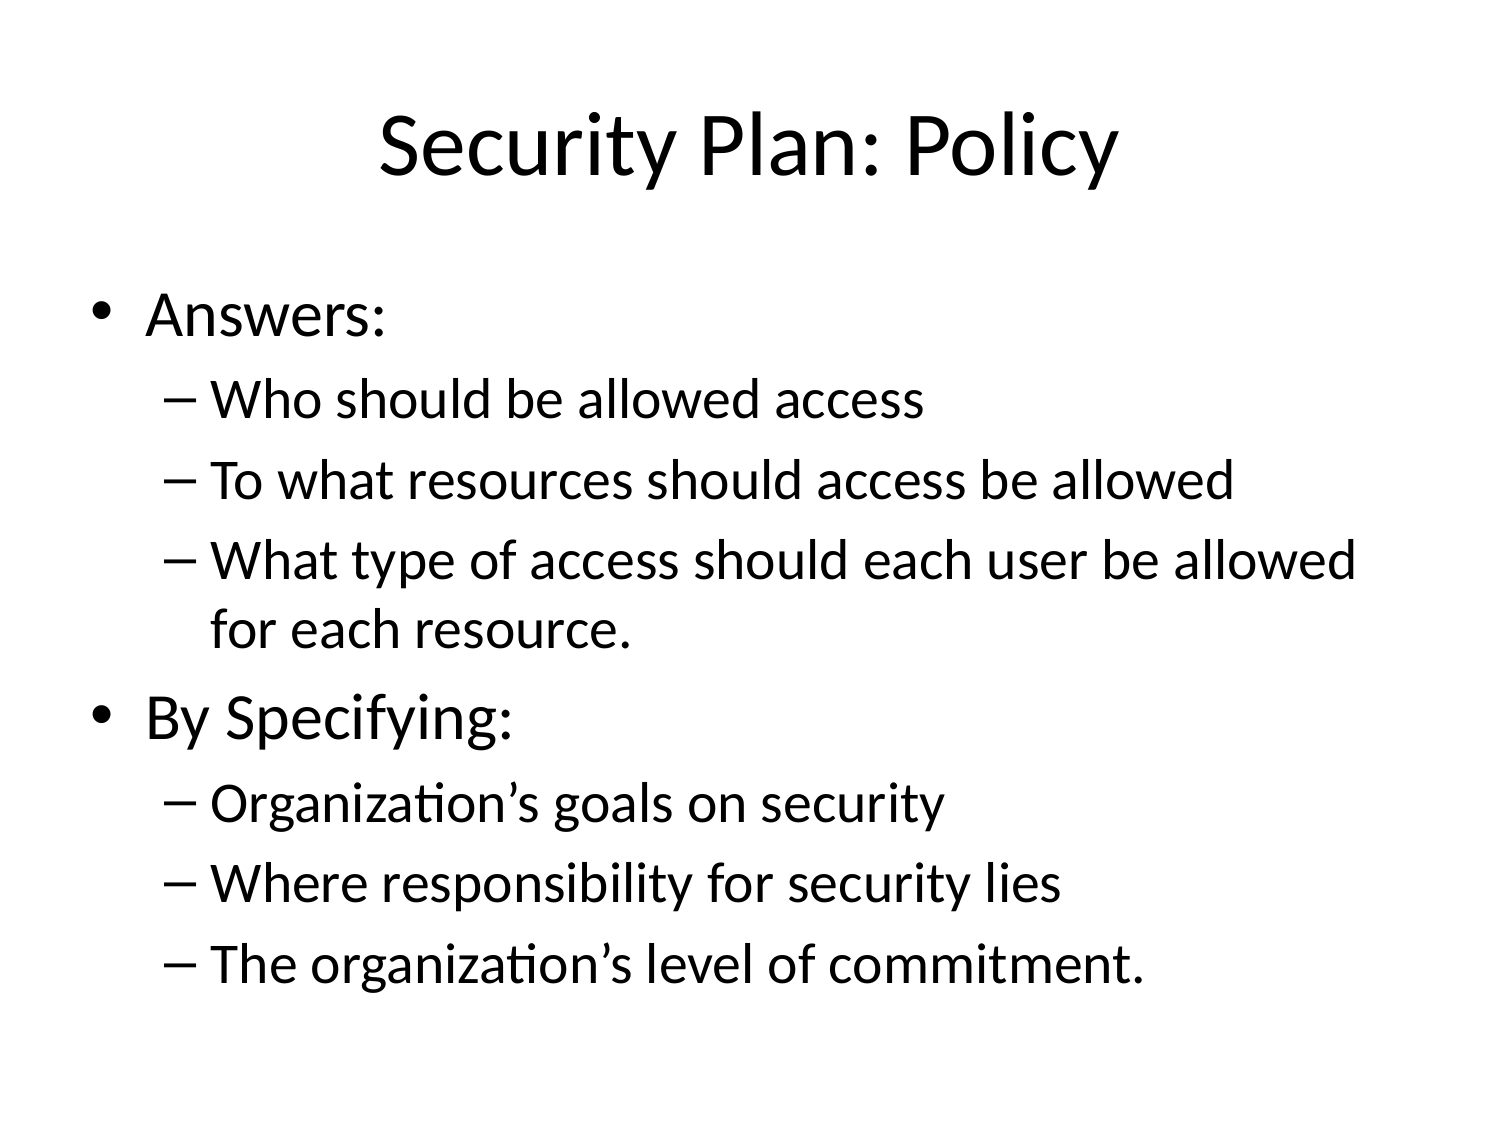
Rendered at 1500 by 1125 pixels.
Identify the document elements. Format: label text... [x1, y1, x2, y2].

title Security Plan: Policy [75, 45, 1425, 233]
list Answers: Who should be allowed access To what resources should access be allowed What type of access should each user be allowed for each resource. By Specifying: Organization’s goals on security Where responsibility for security lies The organization’s level of commitment. [75, 262, 1425, 1005]
